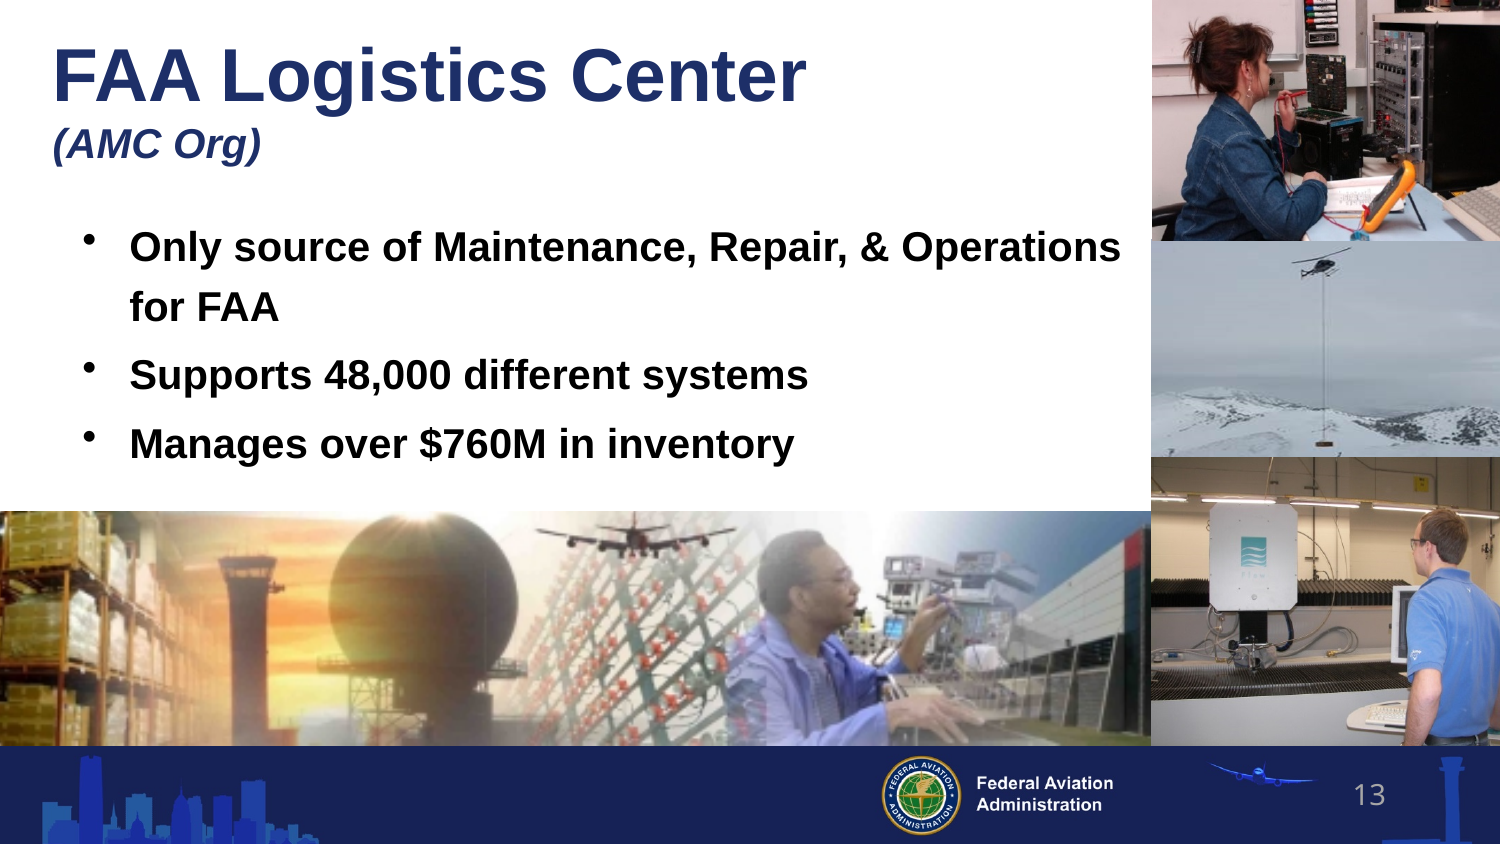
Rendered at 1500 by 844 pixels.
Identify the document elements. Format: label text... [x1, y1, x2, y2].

picture [0, 0, 1500, 844]
list Only source of Maintenance, Repair, & Operations for FAA Supports 48,000 different systems Manages over $760M in inventory [67, 202, 1146, 509]
title FAA Logistics Center (AMC Org) [37, 59, 1137, 134]
slide_number 13 [1121, 768, 1402, 826]
